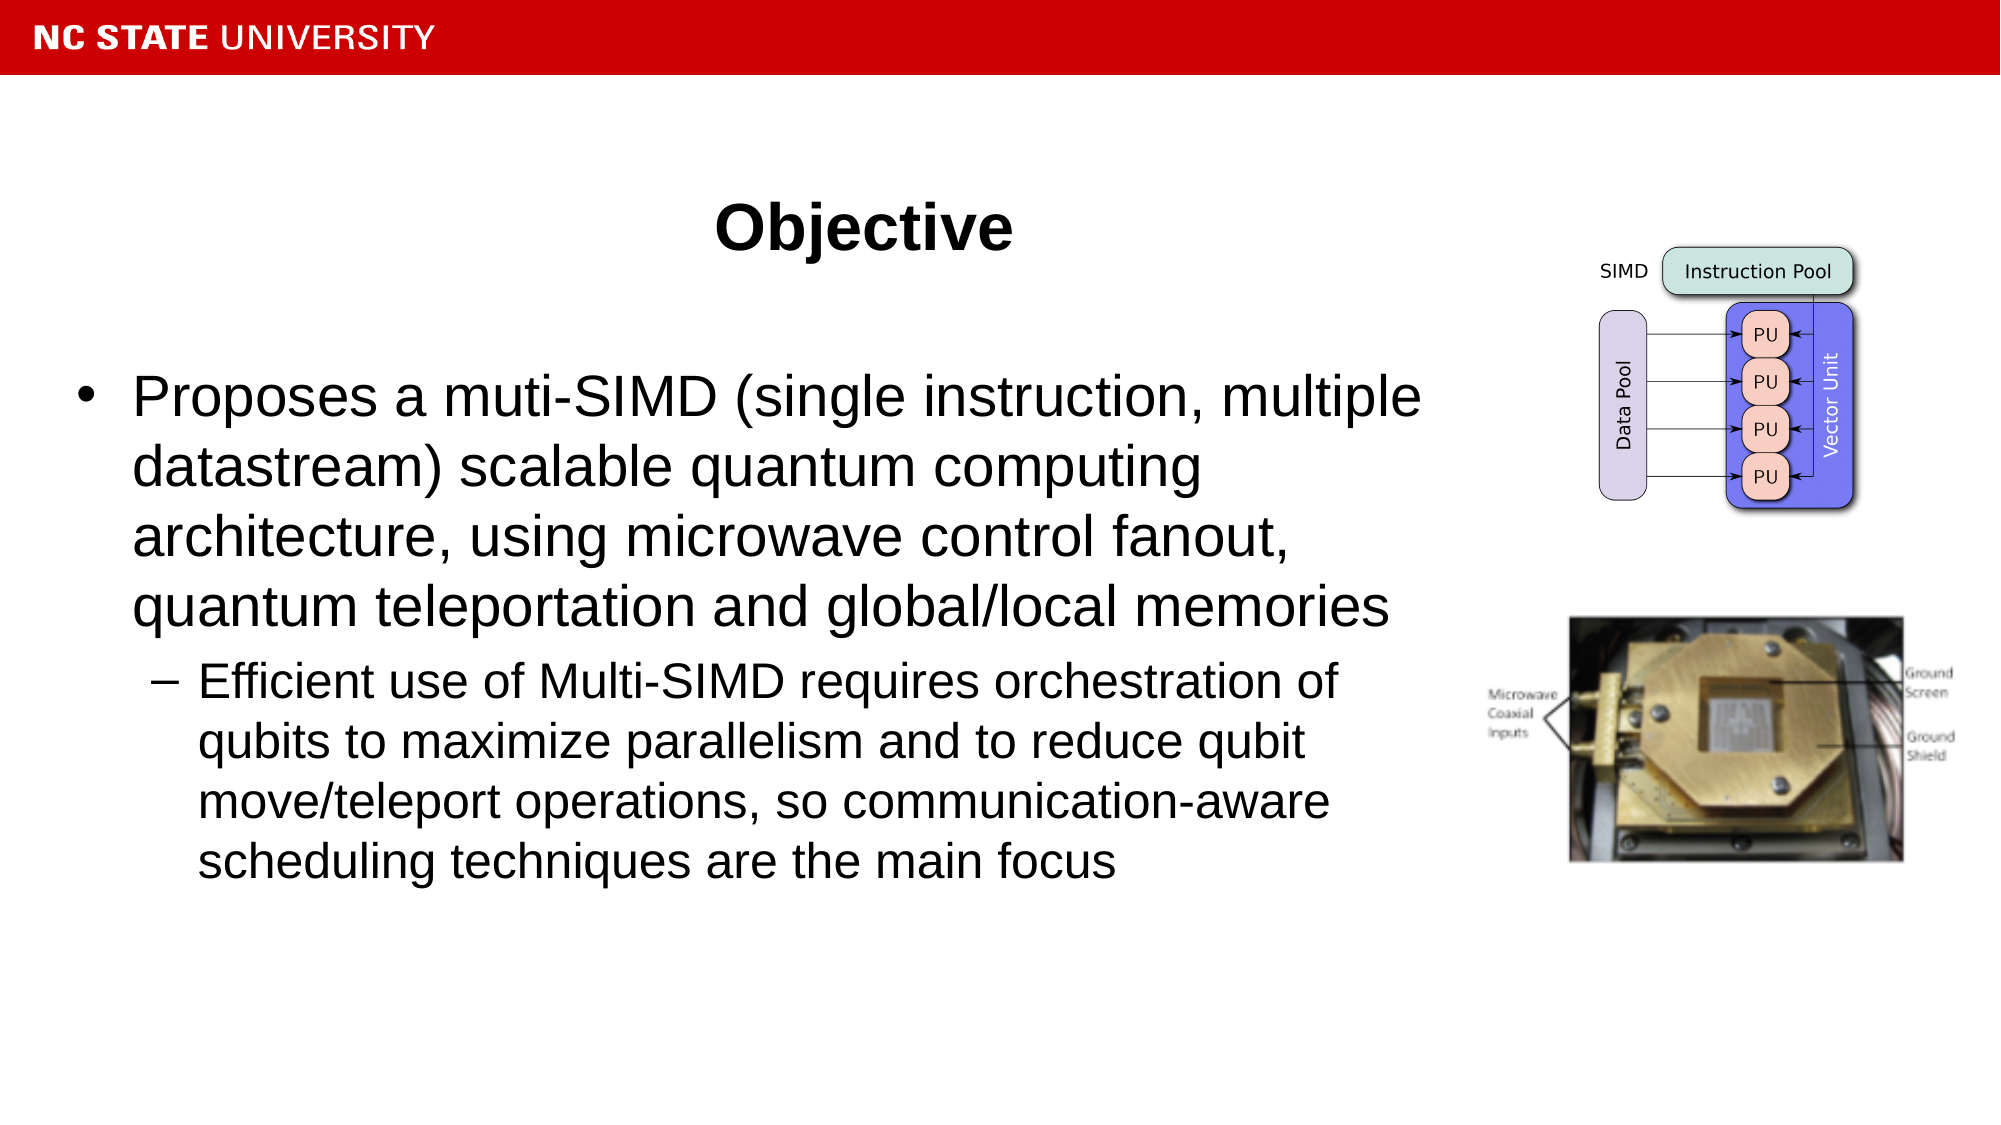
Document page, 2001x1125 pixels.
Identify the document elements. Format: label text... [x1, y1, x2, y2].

list Proposes a muti-SIMD (single instruction, multiple datastream) scalable quantum computing architecture, using microwave control fanout, quantum teleportation and global/local memories Efficient use of Multi-SIMD requires orchestration of qubits to maximize parallelism and to reduce qubit move/teleport operations, so communication-aware scheduling techniques are the main focus [61, 350, 1496, 1074]
picture [1593, 240, 1866, 521]
title Objective [189, 136, 1540, 312]
picture [1458, 604, 2000, 884]
picture [0, 0, 2000, 75]
